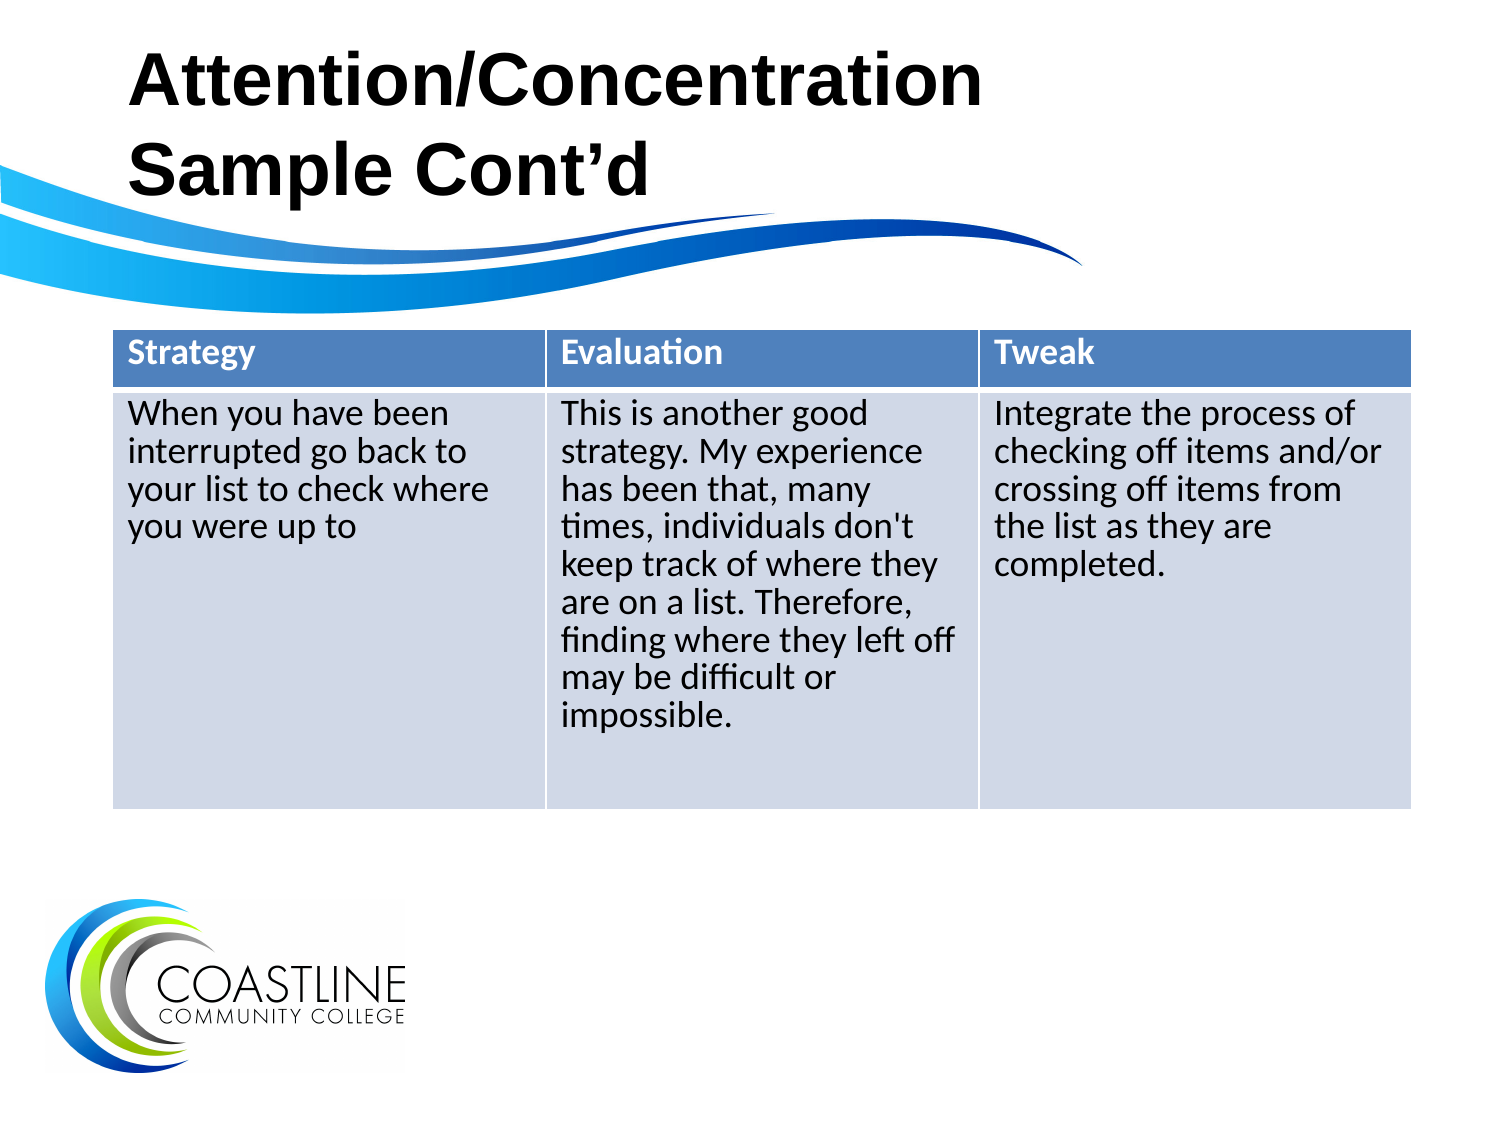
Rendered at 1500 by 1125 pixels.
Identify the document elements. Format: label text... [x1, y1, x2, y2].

table_cell Integrate the process of checking off items and/or crossing off items from the list as they are completed. [980, 393, 1411, 809]
table_header Evaluation [547, 330, 978, 387]
table_header Strategy [113, 330, 545, 387]
picture [0, 164, 1116, 318]
table_cell When you have been interrupted go back to your list to check where you were up to [113, 393, 545, 809]
picture [44, 899, 406, 1074]
text_box Attention/Concentration Sample Cont’d [112, 0, 1275, 242]
table_cell This is another good strategy. My experience has been that, many times, individuals don't keep track of where they are on a list. Therefore, finding where they left off may be difficult or impossible. [547, 393, 978, 809]
table_header Tweak [980, 330, 1411, 387]
